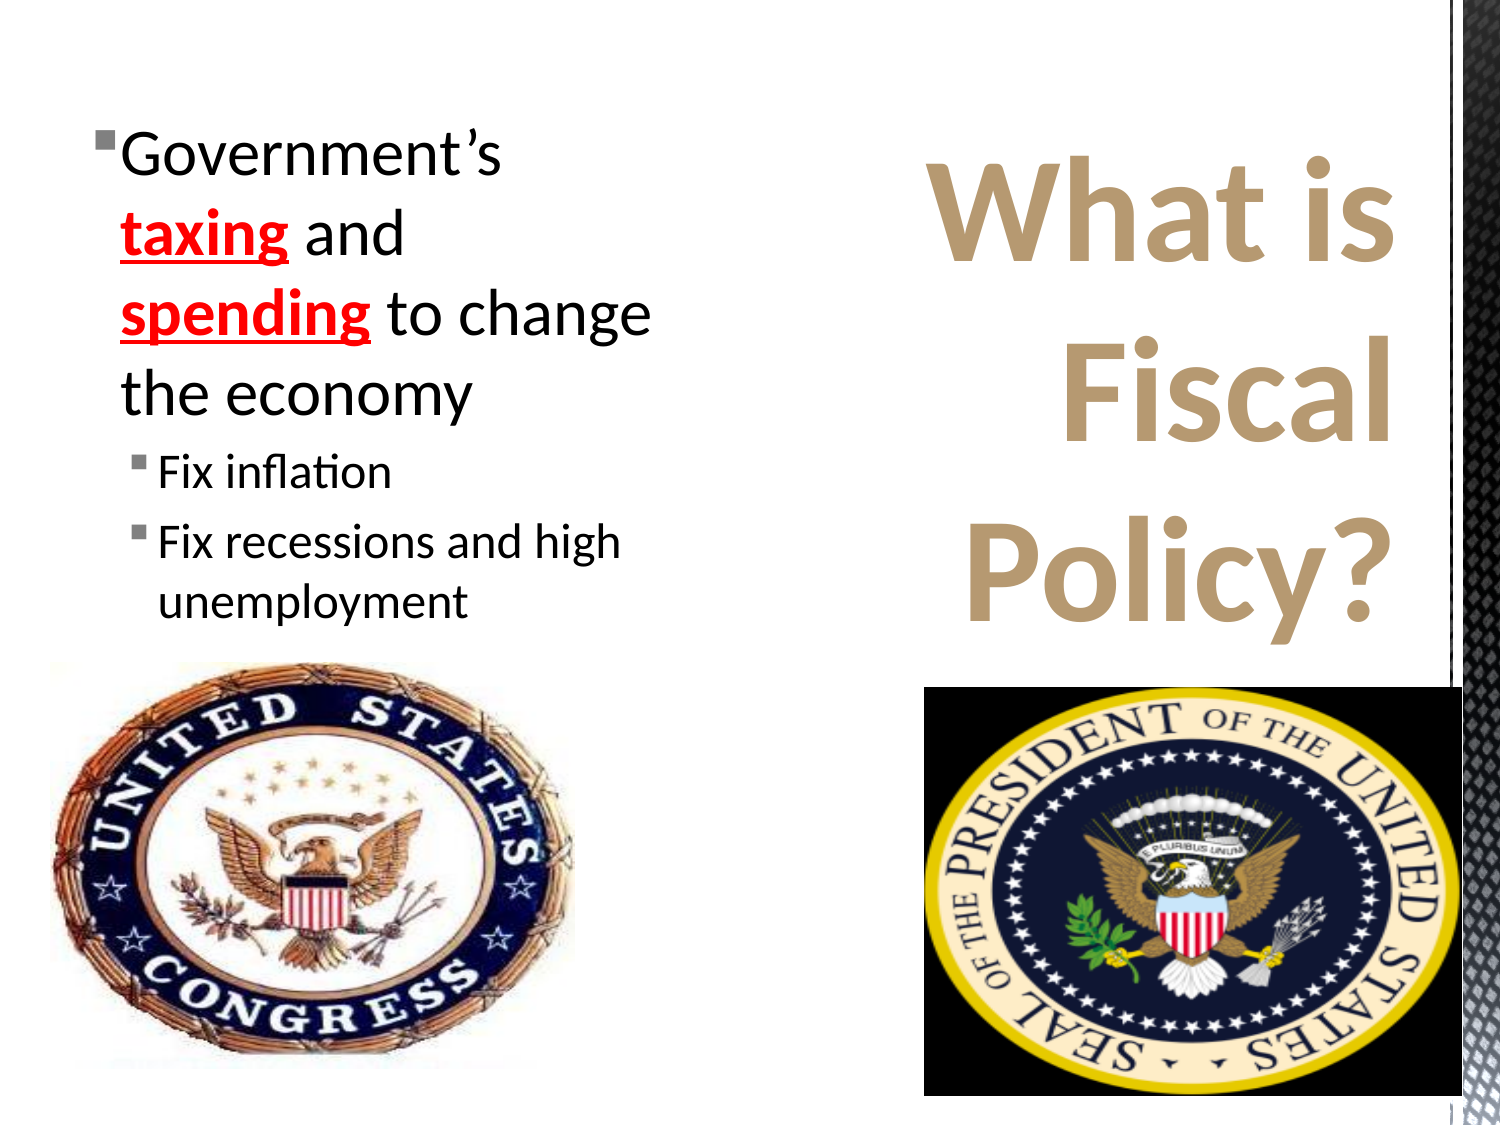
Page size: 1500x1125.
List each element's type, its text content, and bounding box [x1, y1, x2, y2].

picture [924, 0, 1500, 1125]
picture [49, 662, 576, 1069]
title What is Fiscal Policy? [800, 75, 1413, 688]
list Government’s taxing and spending to change the economy Fix inflation Fix recessions and high unemployment [75, 75, 675, 663]
